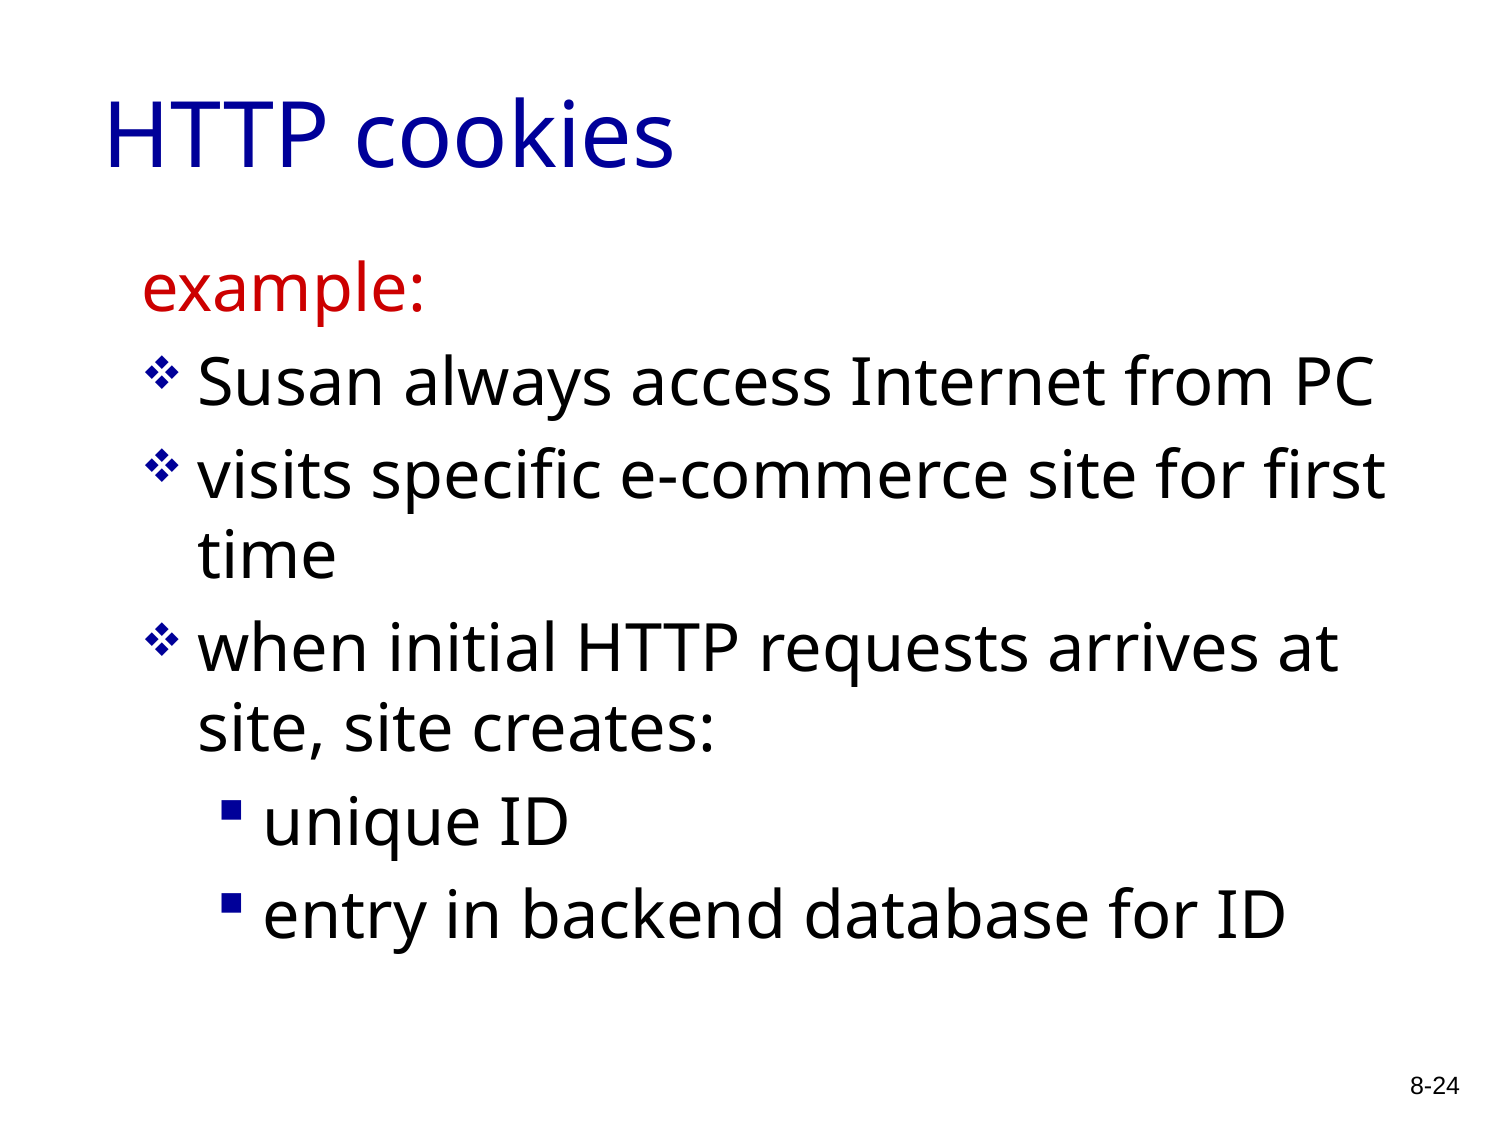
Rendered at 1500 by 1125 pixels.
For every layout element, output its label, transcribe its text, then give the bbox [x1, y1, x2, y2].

list example: Susan always access Internet from PC visits specific e-commerce site for first time when initial HTTP requests arrives at site, site creates: unique ID entry in backend database for ID [125, 237, 1411, 1001]
title HTTP cookies [87, 37, 1363, 226]
